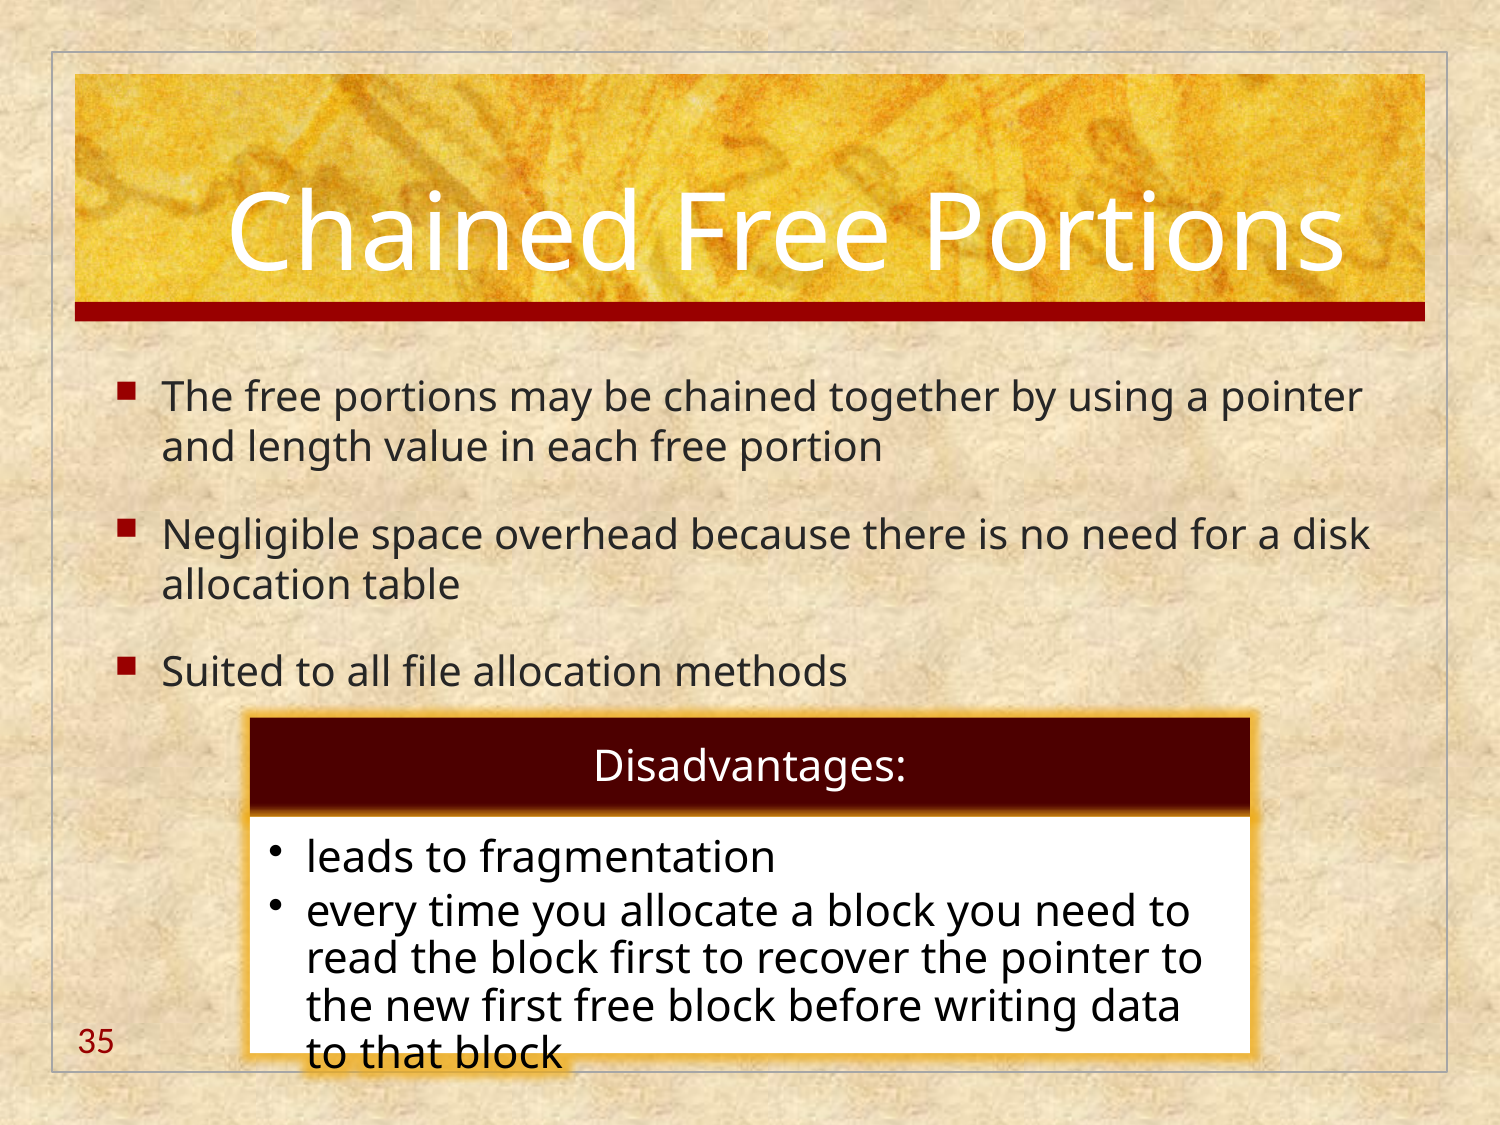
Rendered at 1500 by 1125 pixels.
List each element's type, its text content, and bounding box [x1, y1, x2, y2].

slide_number 35 [62, 1008, 150, 1069]
list The free portions may be chained together by using a pointer and length value in each free portion Negligible space overhead because there is no need for a disk allocation table Suited to all file allocation methods [99, 362, 1388, 1038]
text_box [249, 711, 1251, 1060]
slide_number 19 [238, 707, 1264, 1038]
picture [0, 0, 1500, 1125]
title Chained Free Portions [108, 74, 1392, 292]
